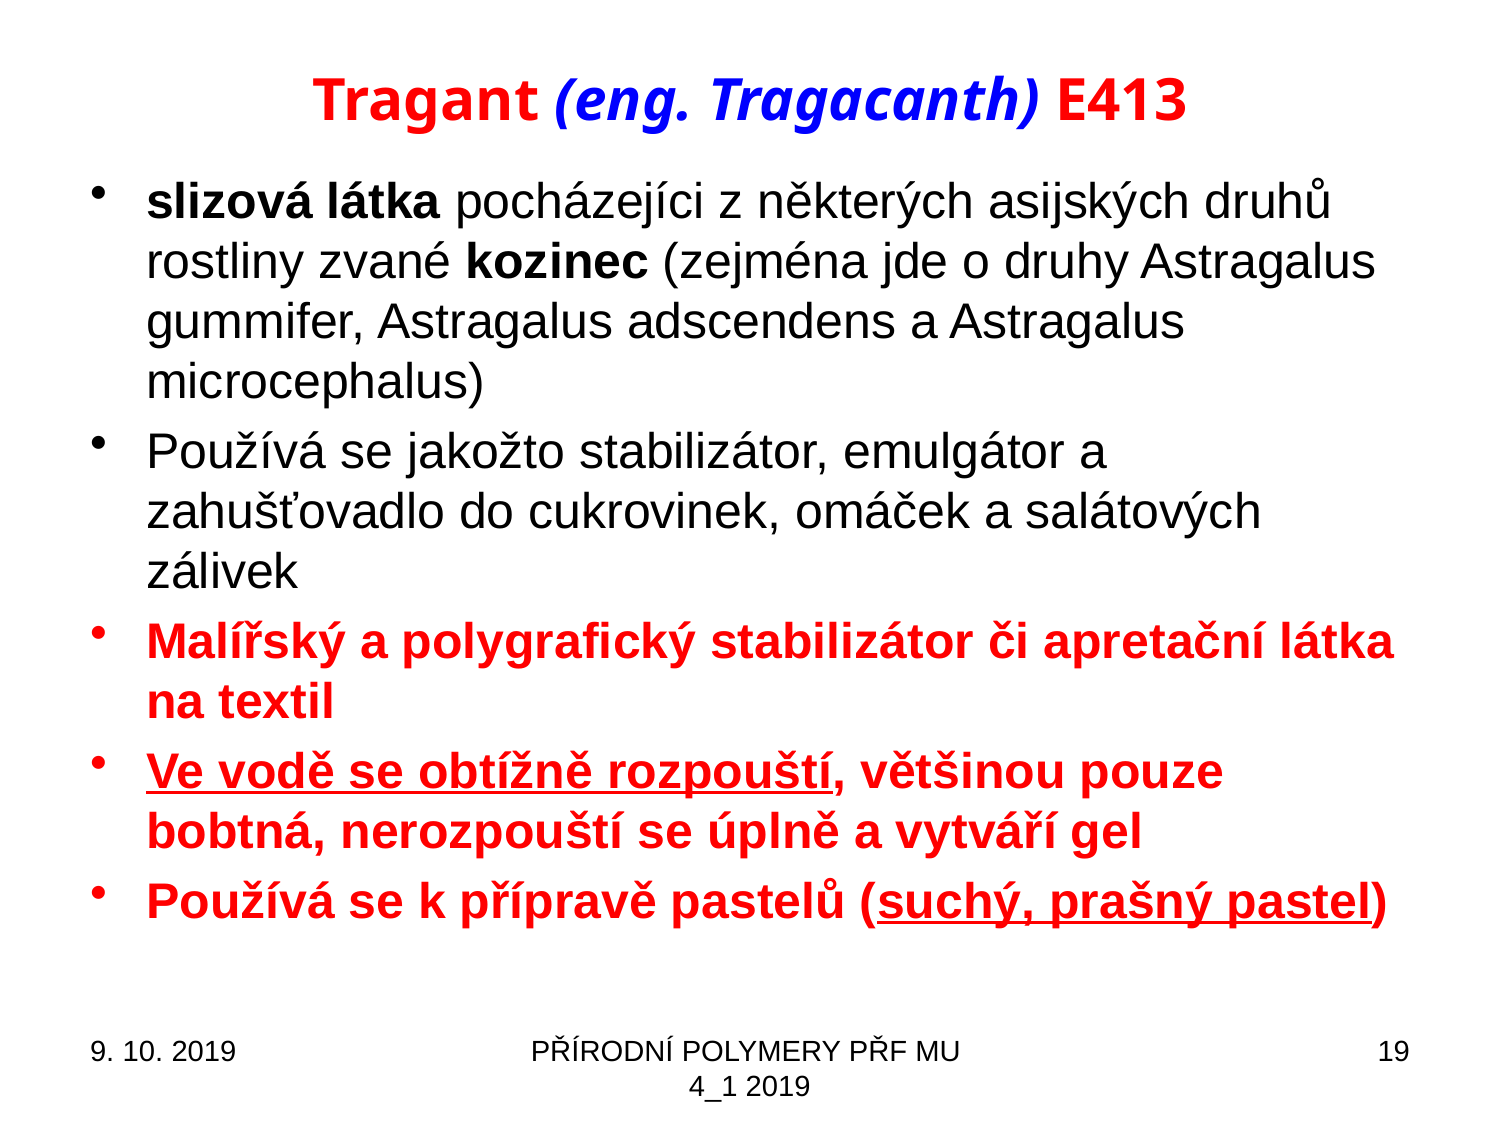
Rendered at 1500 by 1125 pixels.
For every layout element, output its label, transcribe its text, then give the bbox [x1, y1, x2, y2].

title Tragant (eng. Tragacanth) E413 [74, 44, 1426, 150]
footer PŘÍRODNÍ POLYMERY PŘF MU 4_1 2019 [512, 1024, 988, 1103]
list slizová látka pocházejíci z některých asijských druhů rostliny zvané kozinec (zejména jde o druhy Astragalus gummifer, Astragalus adscendens a Astragalus microcephalus) Používá se jakožto stabilizátor, emulgátor a zahušťovadlo do cukrovinek, omáček a salátových zálivek Malířský a polygrafický stabilizátor či apretační látka na textil Ve vodě se obtížně rozpouští, většinou pouze bobtná, nerozpouští se úplně a vytváří gel Používá se k přípravě pastelů (suchý, prašný pastel) [74, 160, 1426, 1006]
slide_number 19 [1074, 1024, 1426, 1103]
slide_number 9. 10. 2019 [74, 1024, 426, 1103]
